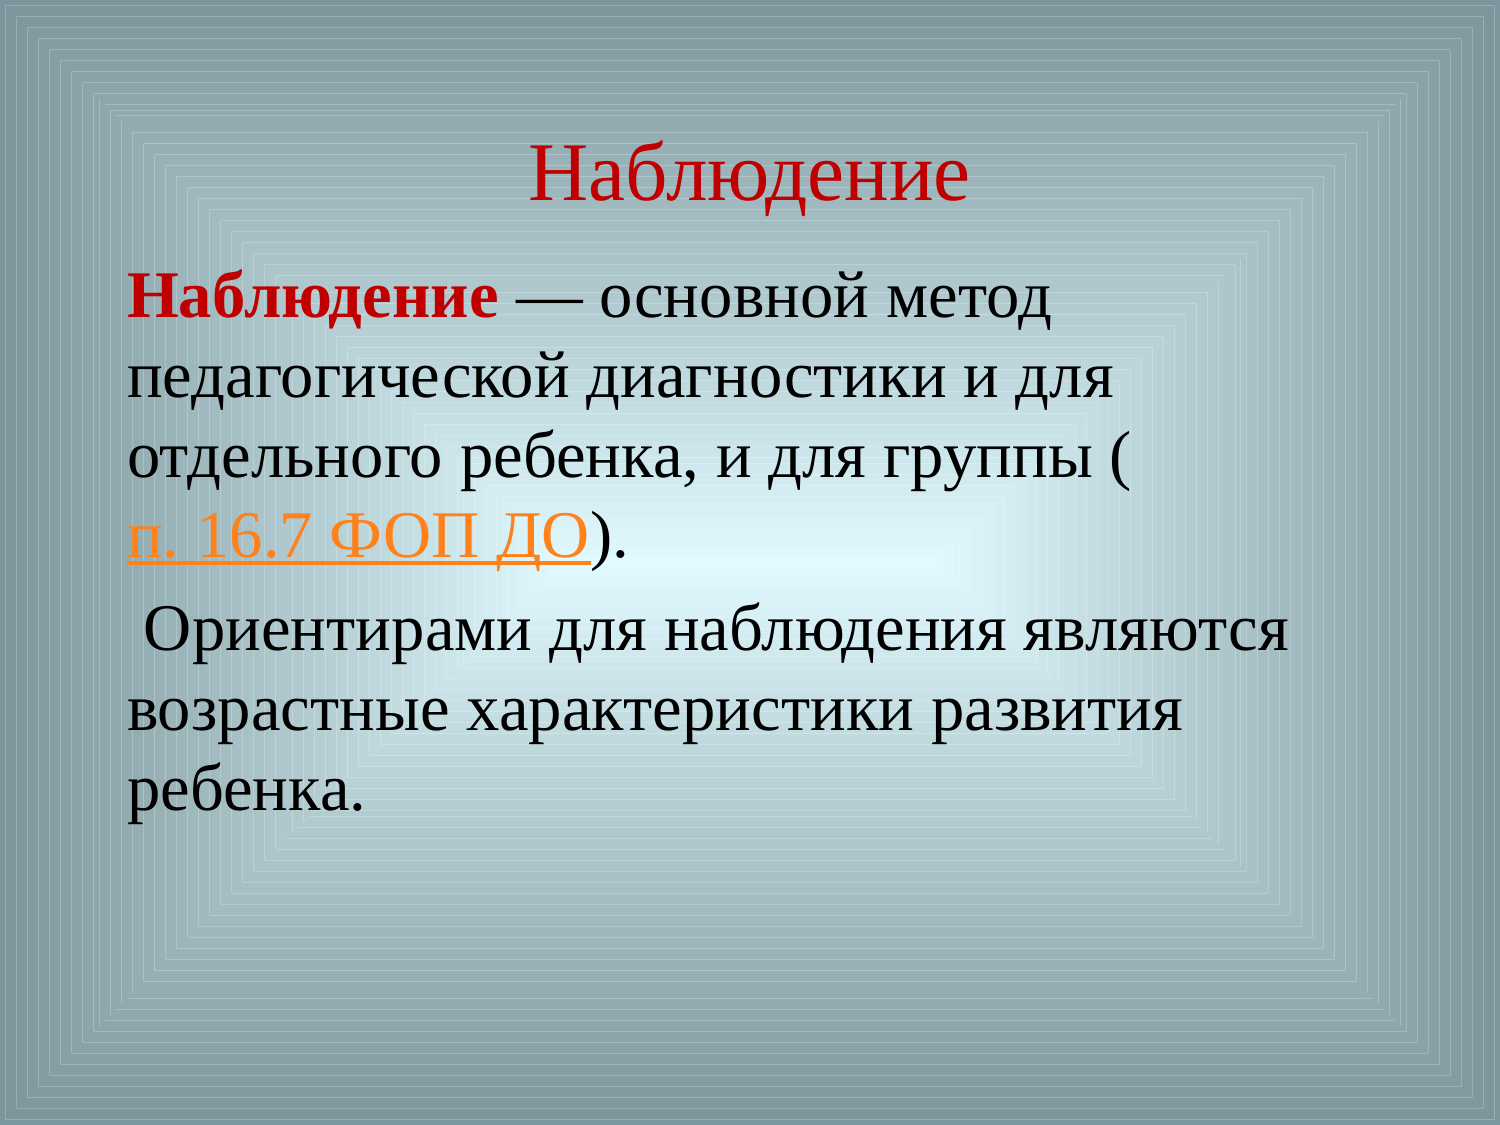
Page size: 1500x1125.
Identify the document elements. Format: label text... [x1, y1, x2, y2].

subtitle Наблюдение — основной метод педагогической диагностики и для отдельного ребенка, и для группы (п. 16.7 ФОП ДО). Ориентирами для наблюдения являются возрастные характеристики развития ребенка. [112, 243, 1400, 925]
title Наблюдение [112, 54, 1388, 243]
